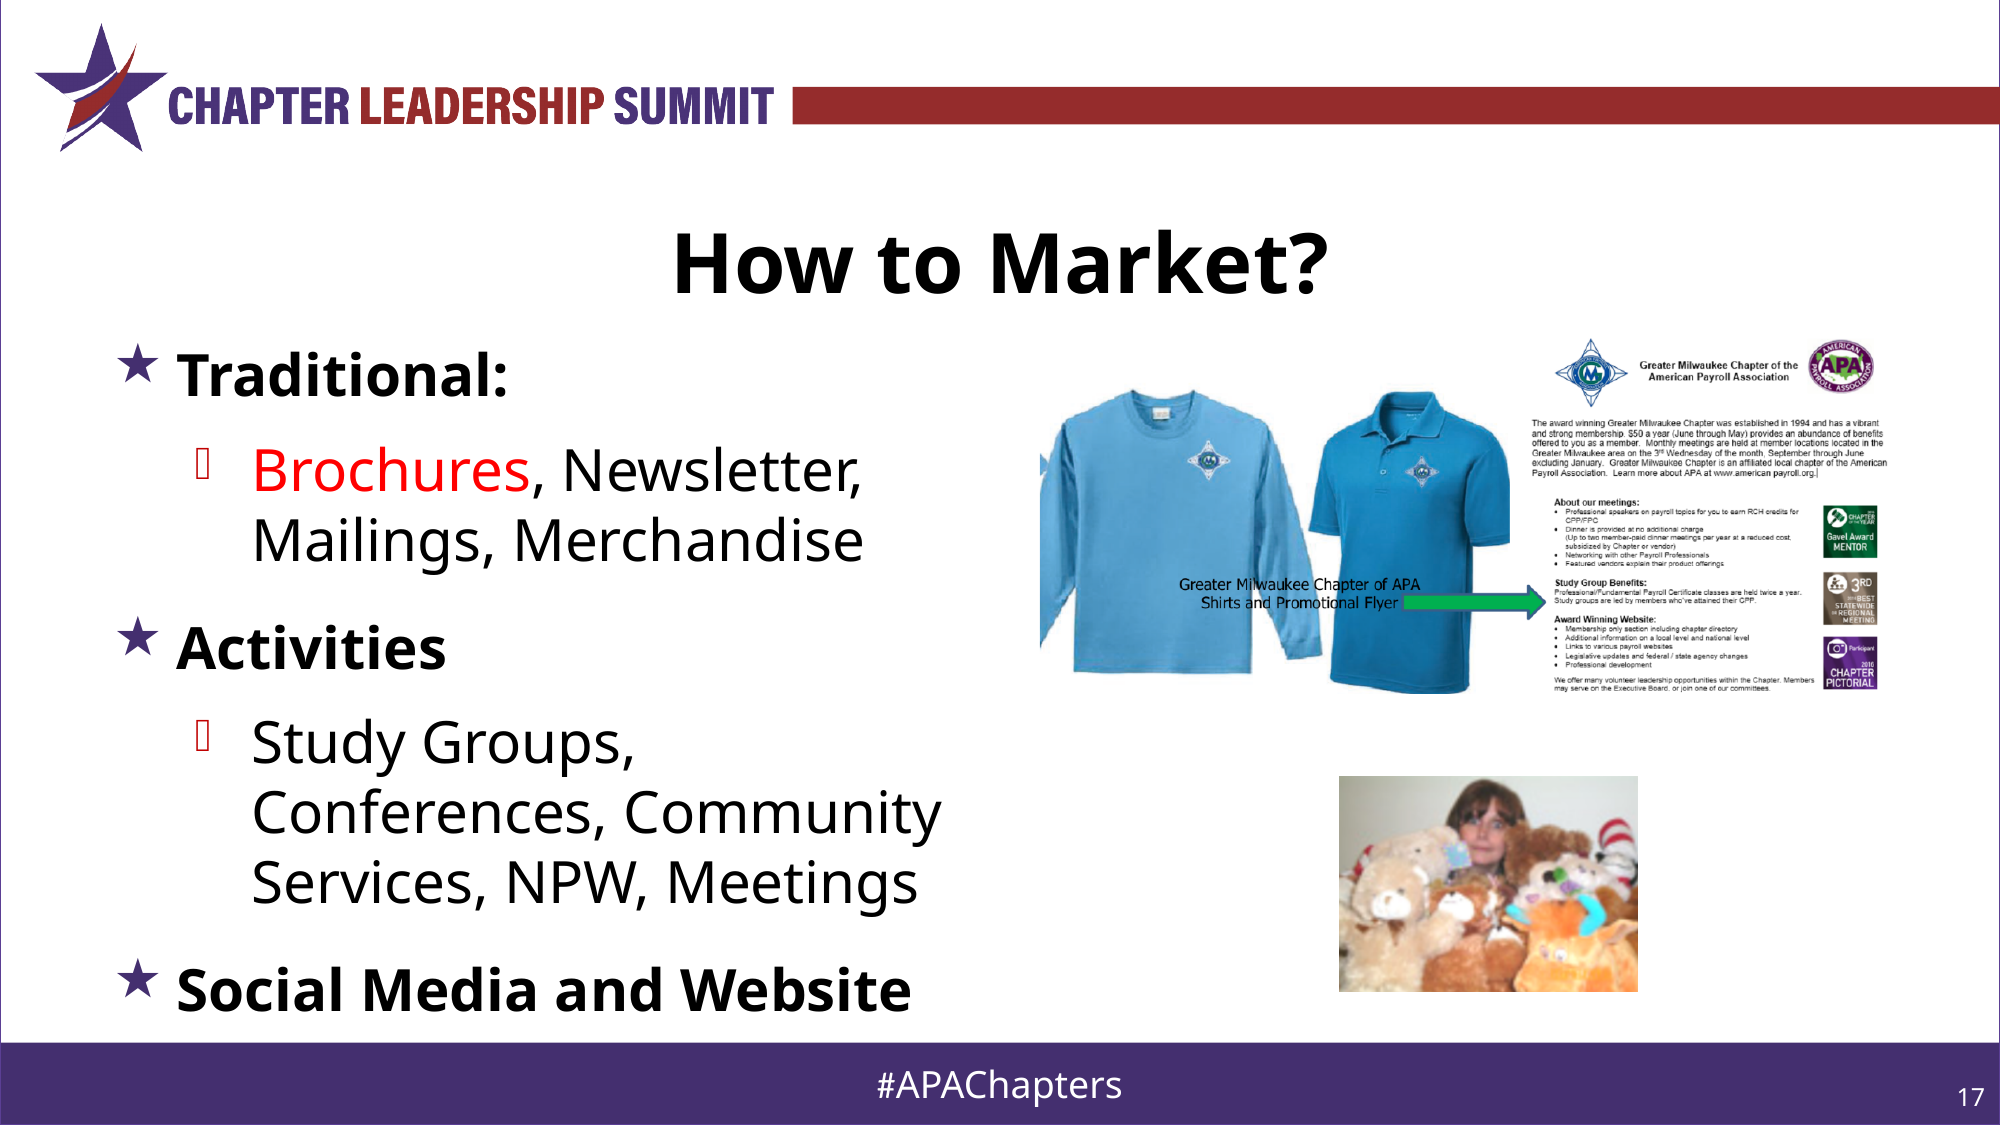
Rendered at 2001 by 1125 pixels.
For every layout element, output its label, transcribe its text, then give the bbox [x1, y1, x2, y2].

picture [34, 23, 774, 152]
picture [1339, 775, 1638, 993]
title How to Market? [99, 162, 1901, 358]
slide_number 17 [1872, 1074, 2000, 1125]
list Traditional: Brochures, Newsletter, Mailings, Merchandise Activities Study Groups, Conferences, Community Services, NPW, Meetings Social Media and Website [101, 358, 1001, 1026]
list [1009, 334, 1890, 695]
